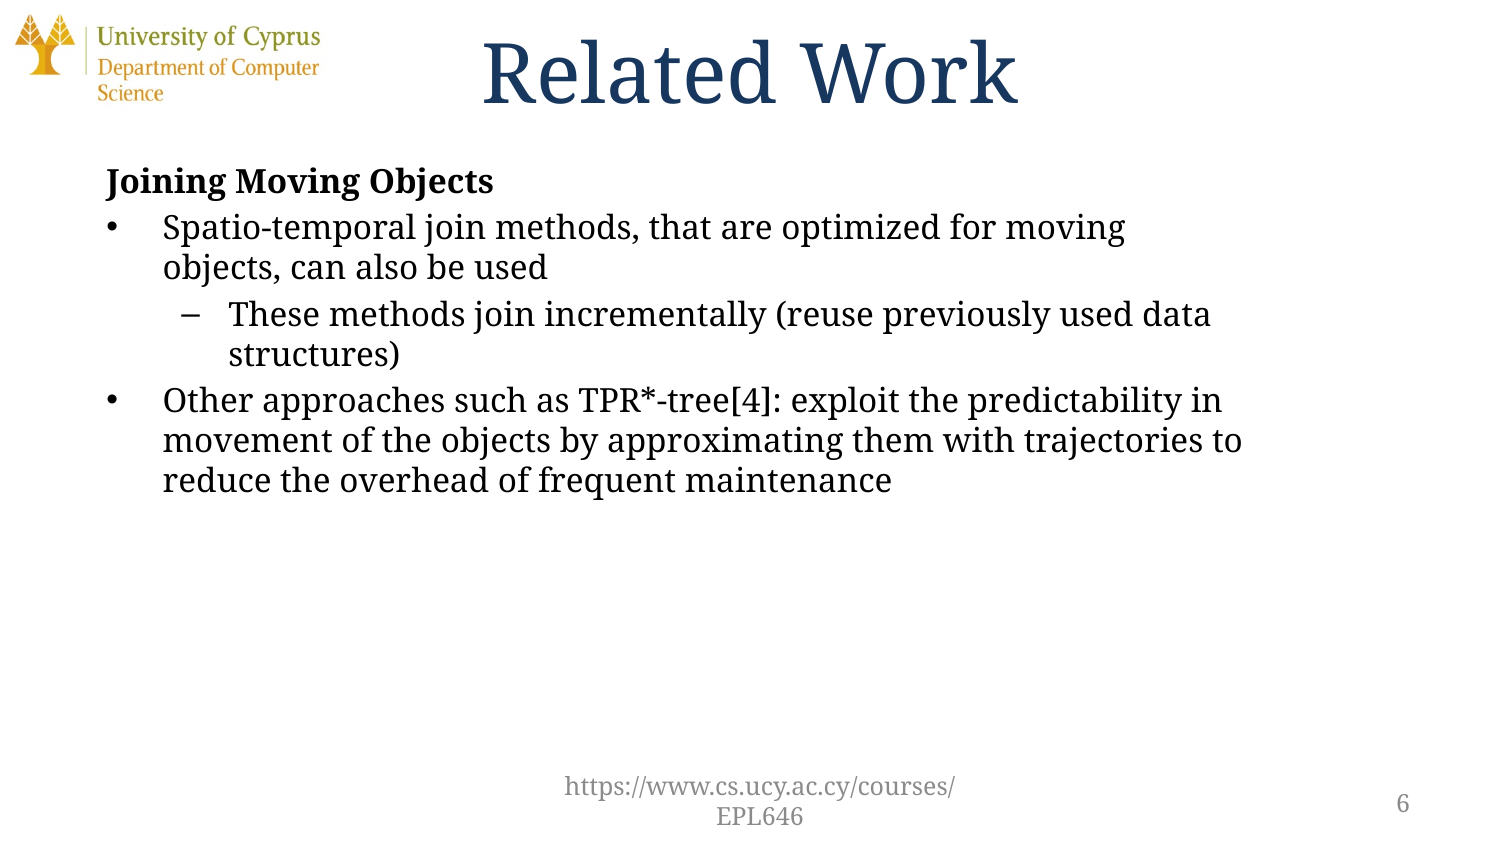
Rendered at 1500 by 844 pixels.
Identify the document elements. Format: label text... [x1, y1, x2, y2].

picture [0, 0, 341, 132]
title Related Work [75, 0, 1425, 141]
footer https://www.cs.ucy.ac.cy/courses/EPL646 [512, 773, 1008, 827]
slide_number 6 [1074, 782, 1425, 827]
list Joining Moving Objects Spatio-temporal join methods, that are optimized for moving objects, can also be used These methods join incrementally (reuse previously used data structures) Other approaches such as TPR*-tree[4]: exploit the predictability in movement of the objects by approximating them with trajectories to reduce the overhead of frequent maintenance [91, 152, 1266, 750]
